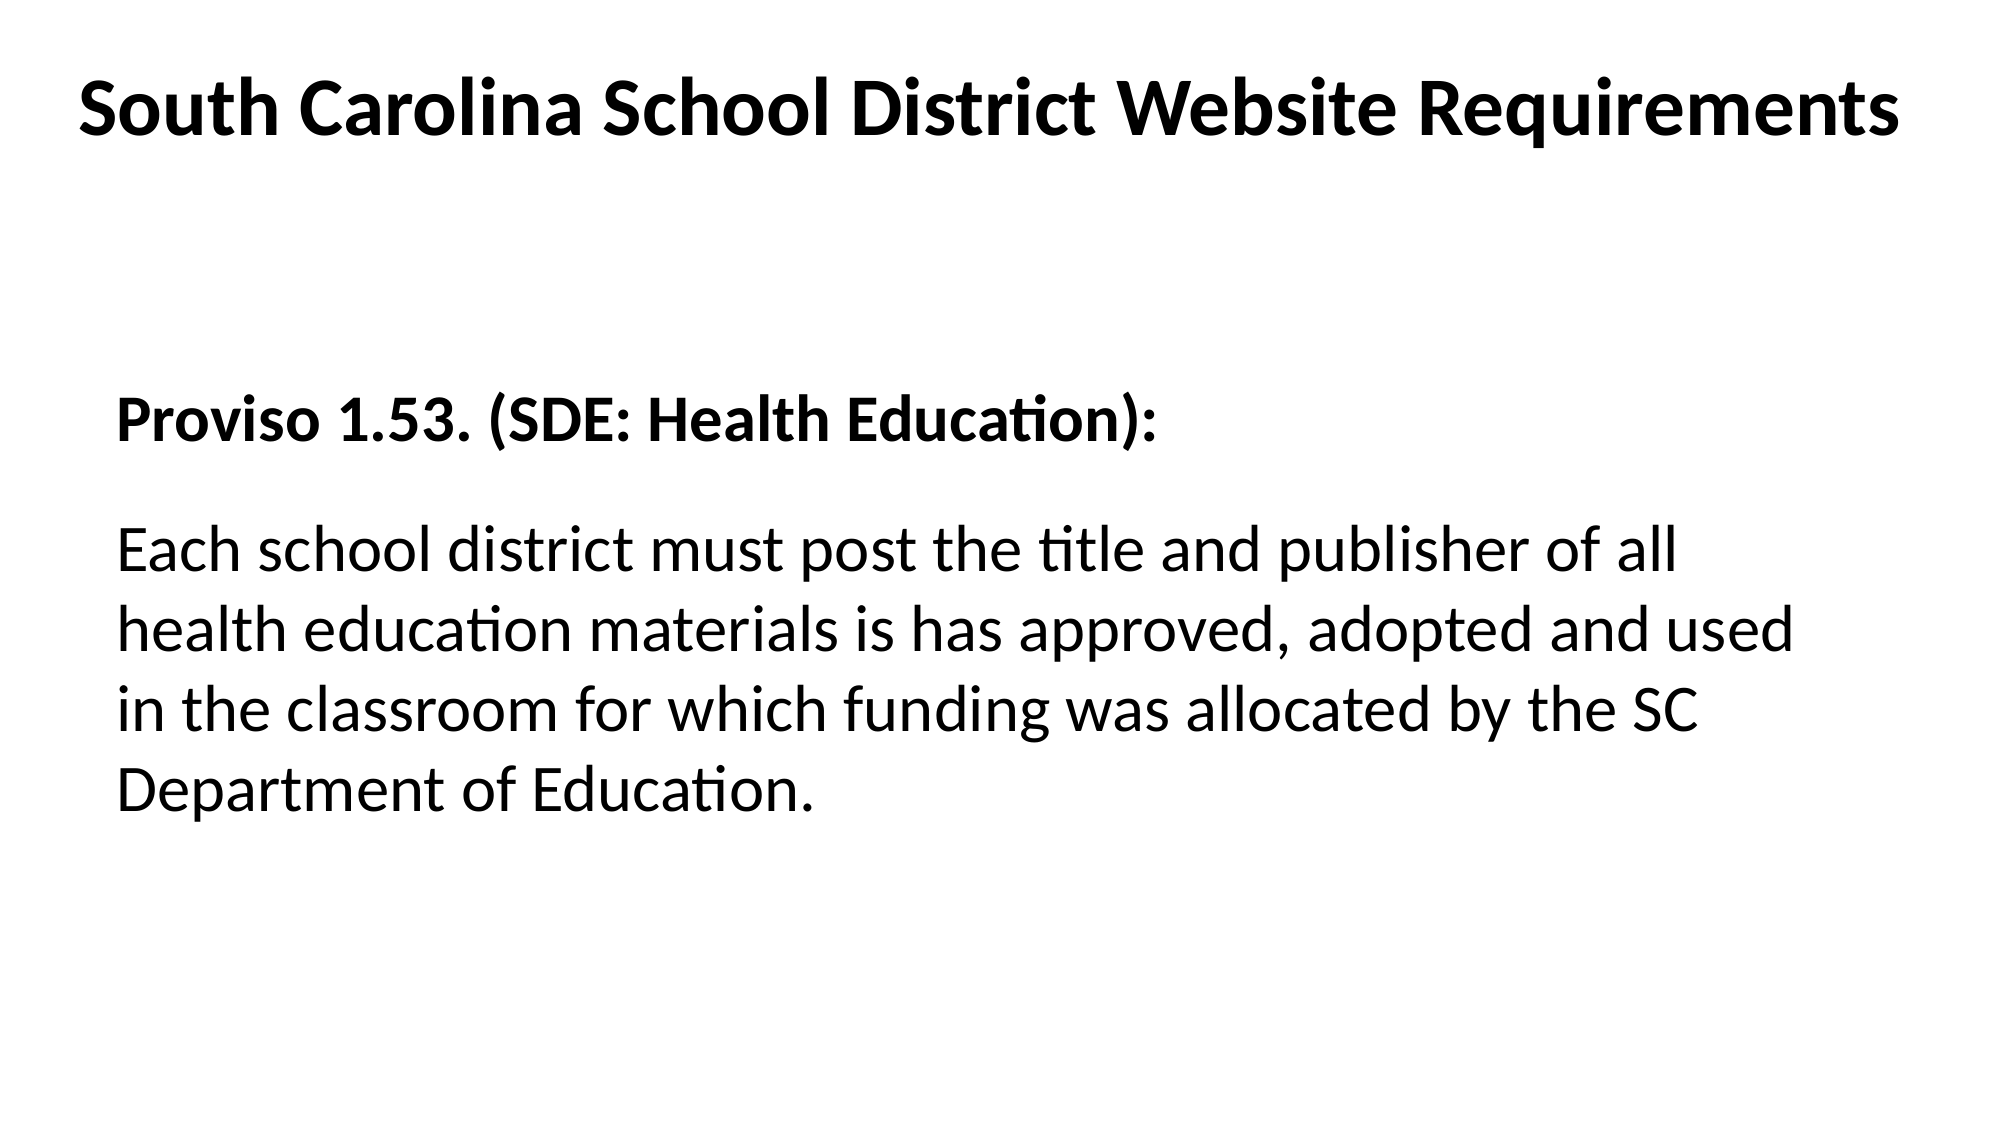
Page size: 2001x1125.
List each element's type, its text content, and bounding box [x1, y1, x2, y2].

title South Carolina School District Website Requirements [0, 0, 2000, 218]
list Proviso 1.53. (SDE: Health Education): Each school district must post the title and publisher of all health education materials is has approved, adopted and used in the classroom for which funding was allocated by the SC Department of Education. [101, 299, 1863, 1014]
